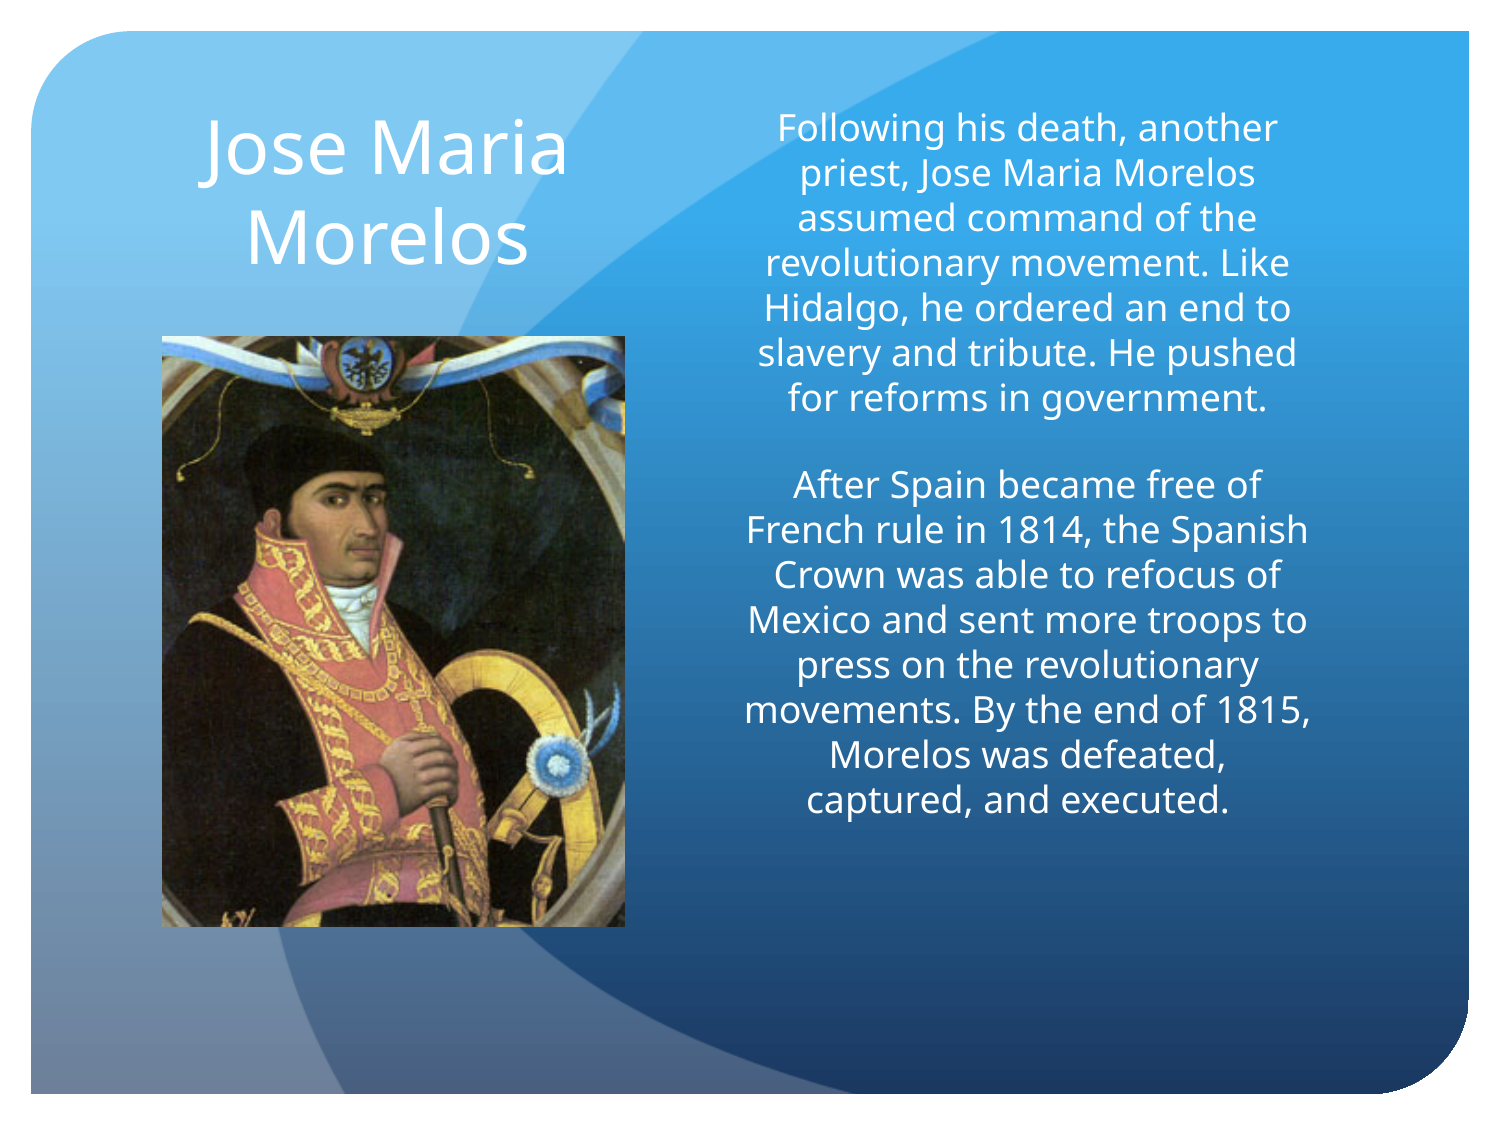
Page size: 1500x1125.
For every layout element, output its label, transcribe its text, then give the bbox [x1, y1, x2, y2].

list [162, 335, 626, 927]
title Jose Maria Morelos [87, 96, 688, 288]
picture [26, 30, 1474, 1095]
list Following his death, another priest, Jose Maria Morelos assumed command of the revolutionary movement. Like Hidalgo, he ordered an end to slavery and tribute. He pushed for reforms in government. After Spain became free of French rule in 1814, the Spanish Crown was able to refocus of Mexico and sent more troops to press on the revolutionary movements. By the end of 1815, Morelos was defeated, captured, and executed. [727, 96, 1328, 927]
